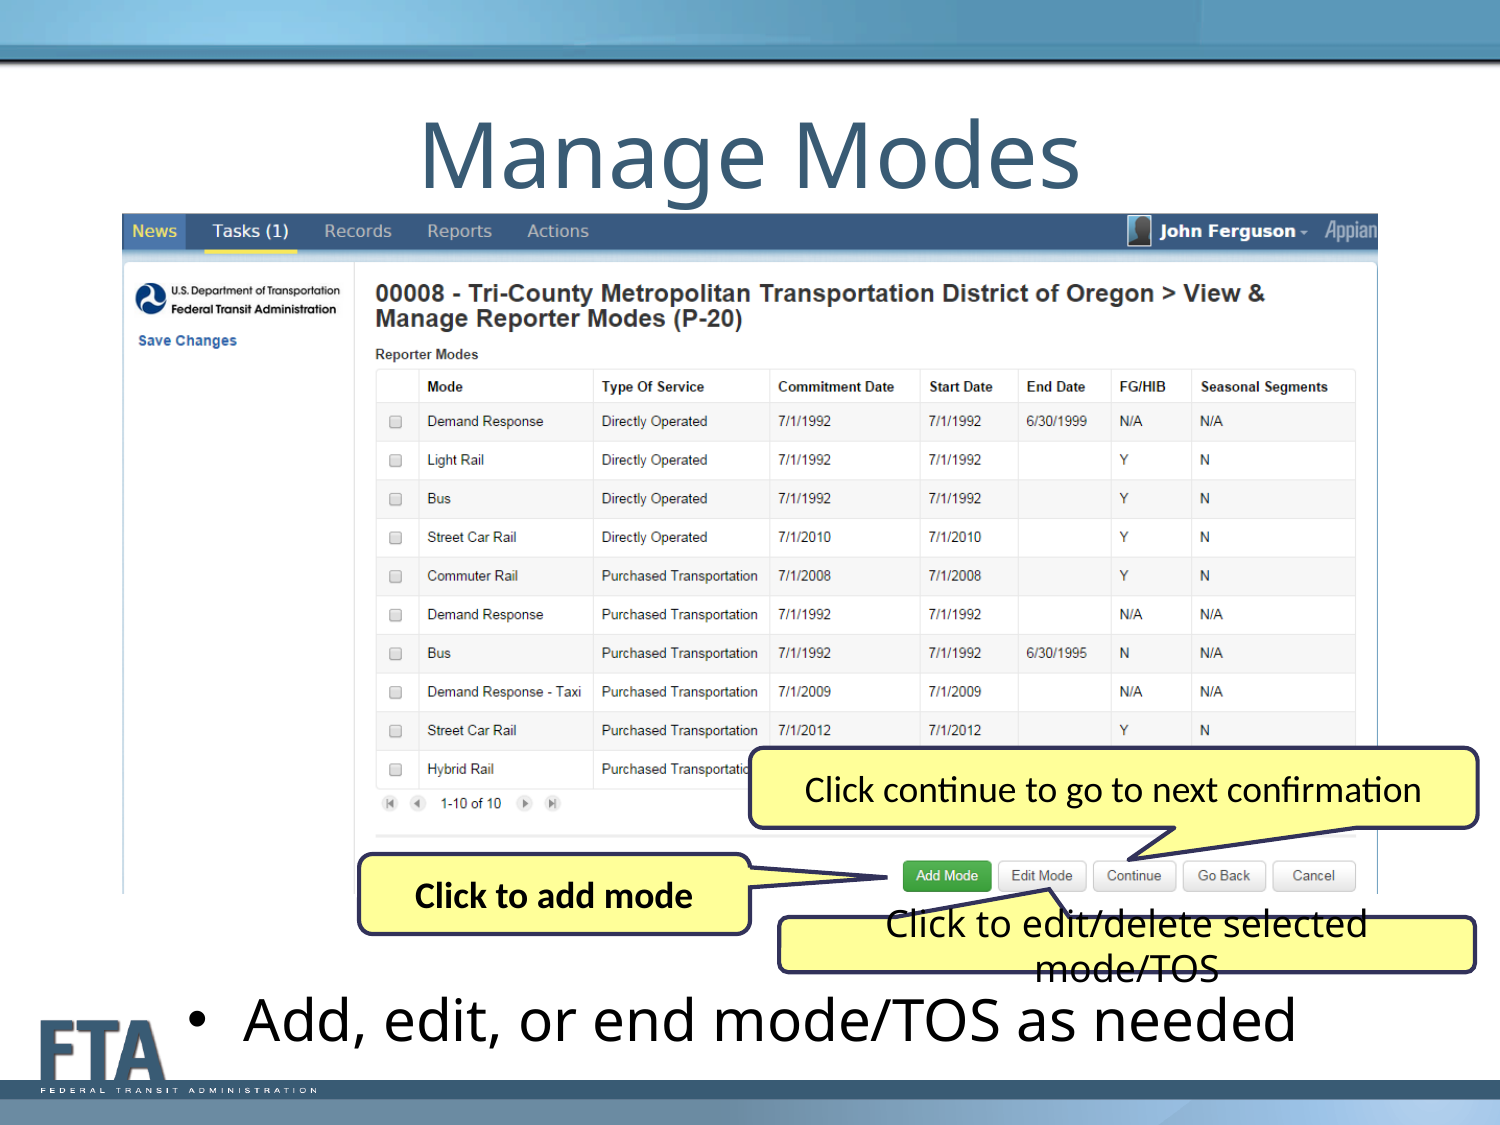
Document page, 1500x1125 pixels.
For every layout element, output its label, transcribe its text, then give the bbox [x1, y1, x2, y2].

title Manage Modes [74, 71, 1426, 233]
list Add, edit, or end mode/TOS as needed [172, 975, 1386, 1125]
text_box Click to edit/delete selected mode/TOS [779, 904, 1476, 973]
picture [1386, 1013, 1500, 1125]
picture [0, 0, 1500, 72]
text_box Click to add mode [359, 904, 751, 935]
picture [122, 213, 1378, 895]
picture [0, 1013, 172, 1125]
text_box Click continue to go to next confirmation [1383, 745, 1480, 830]
